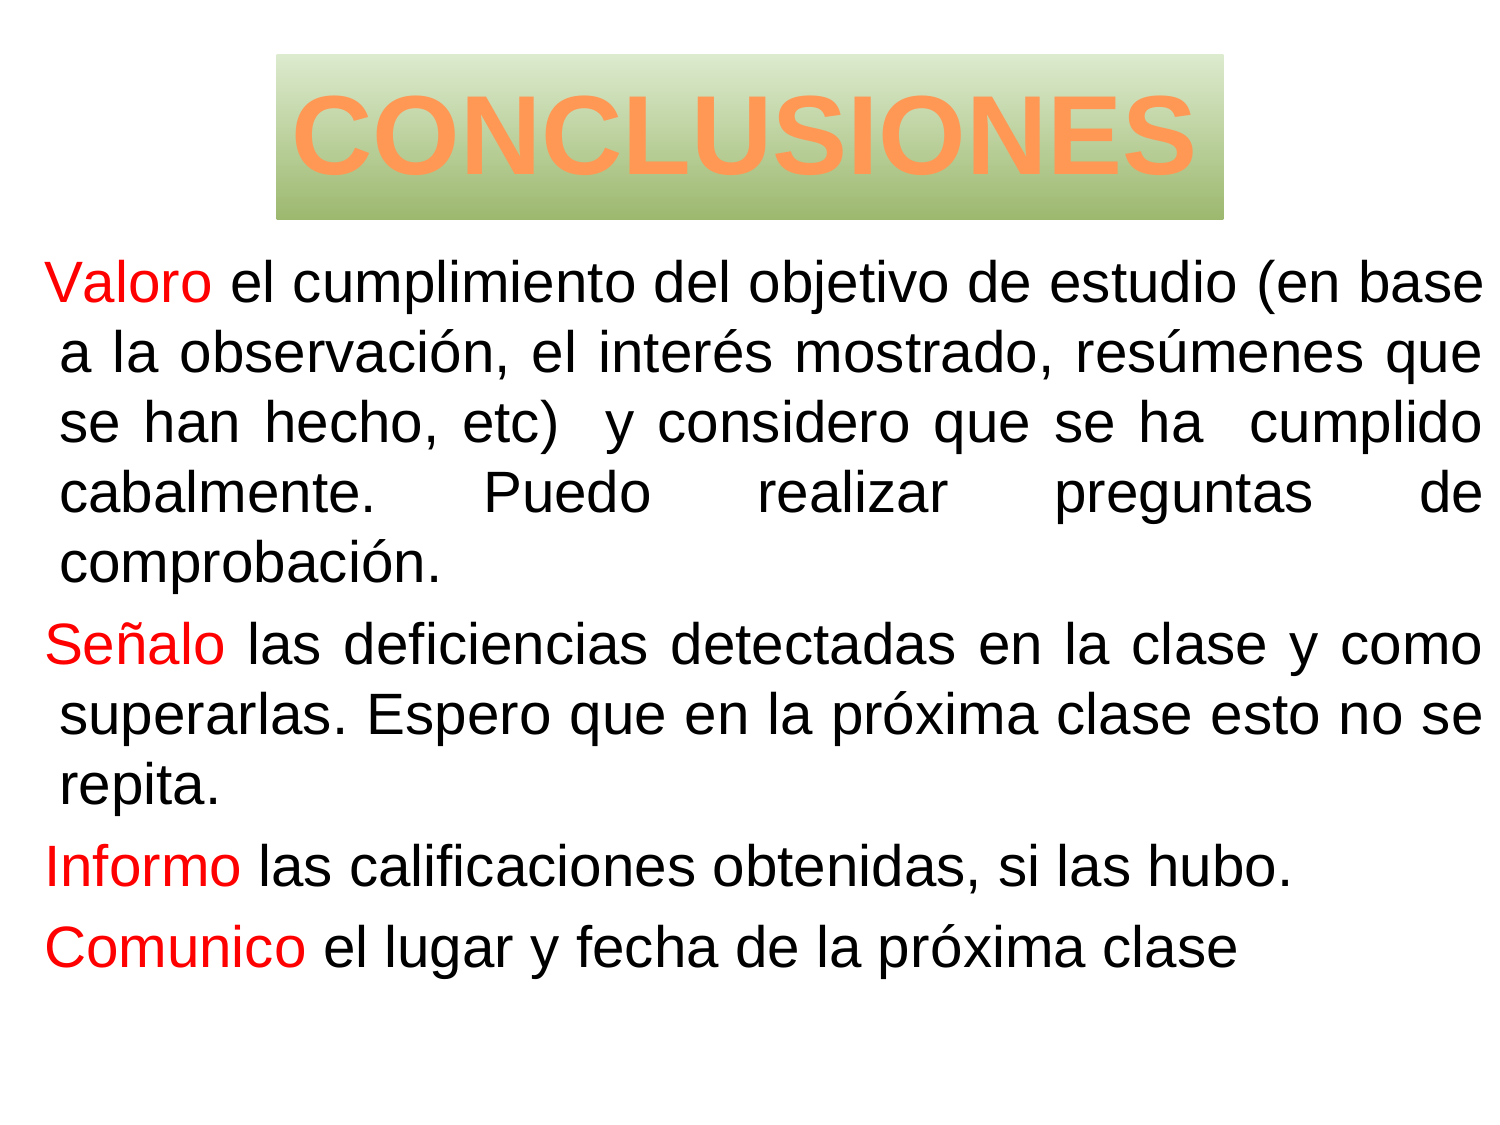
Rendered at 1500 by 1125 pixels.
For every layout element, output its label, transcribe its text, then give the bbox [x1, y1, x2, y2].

list CONCLUSIONES [276, 54, 1224, 220]
text_box Valoro el cumplimiento del objetivo de estudio (en base a la observación, el interés mostrado, resúmenes que se han hecho, etc) y considero que se ha cumplido cabalmente. Puedo realizar preguntas de comprobación. Señalo las deficiencias detectadas en la clase y como superarlas. Espero que en la próxima clase esto no se repita. Informo las calificaciones obtenidas, si las hubo. Comunico el lugar y fecha de la próxima clase [29, 237, 1500, 1106]
